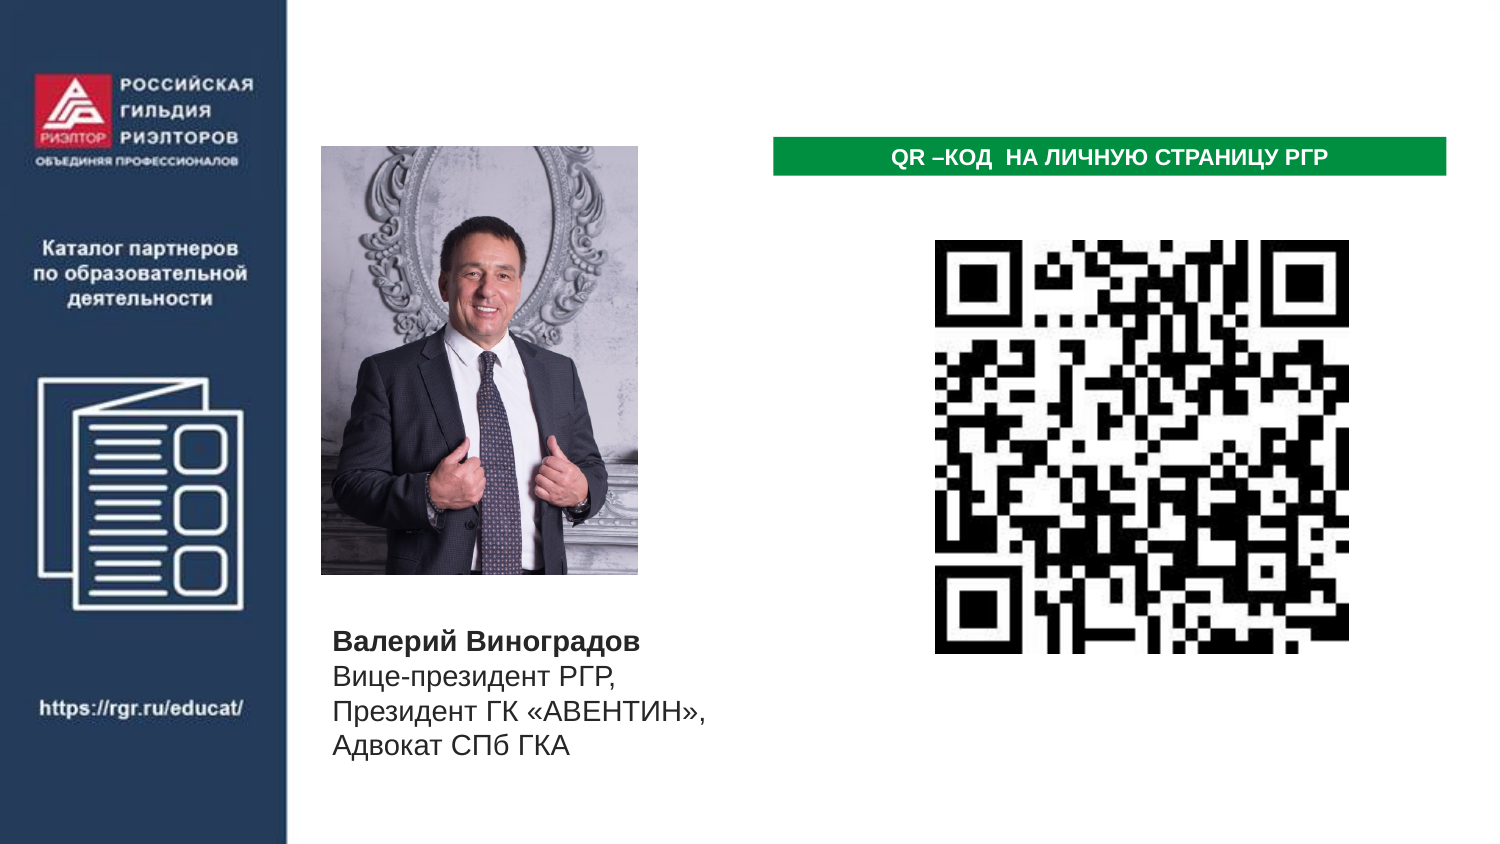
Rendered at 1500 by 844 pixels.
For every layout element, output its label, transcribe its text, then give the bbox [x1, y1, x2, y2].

text_box Валерий Виноградов Вице-президент РГР, Президент ГК «АВЕНТИН», Адвокат СПб ГКА [321, 616, 745, 768]
picture [0, 0, 1500, 844]
text_box QR –КОД НА ЛИЧНУЮ СТРАНИЦУ РГР [773, 136, 1447, 176]
